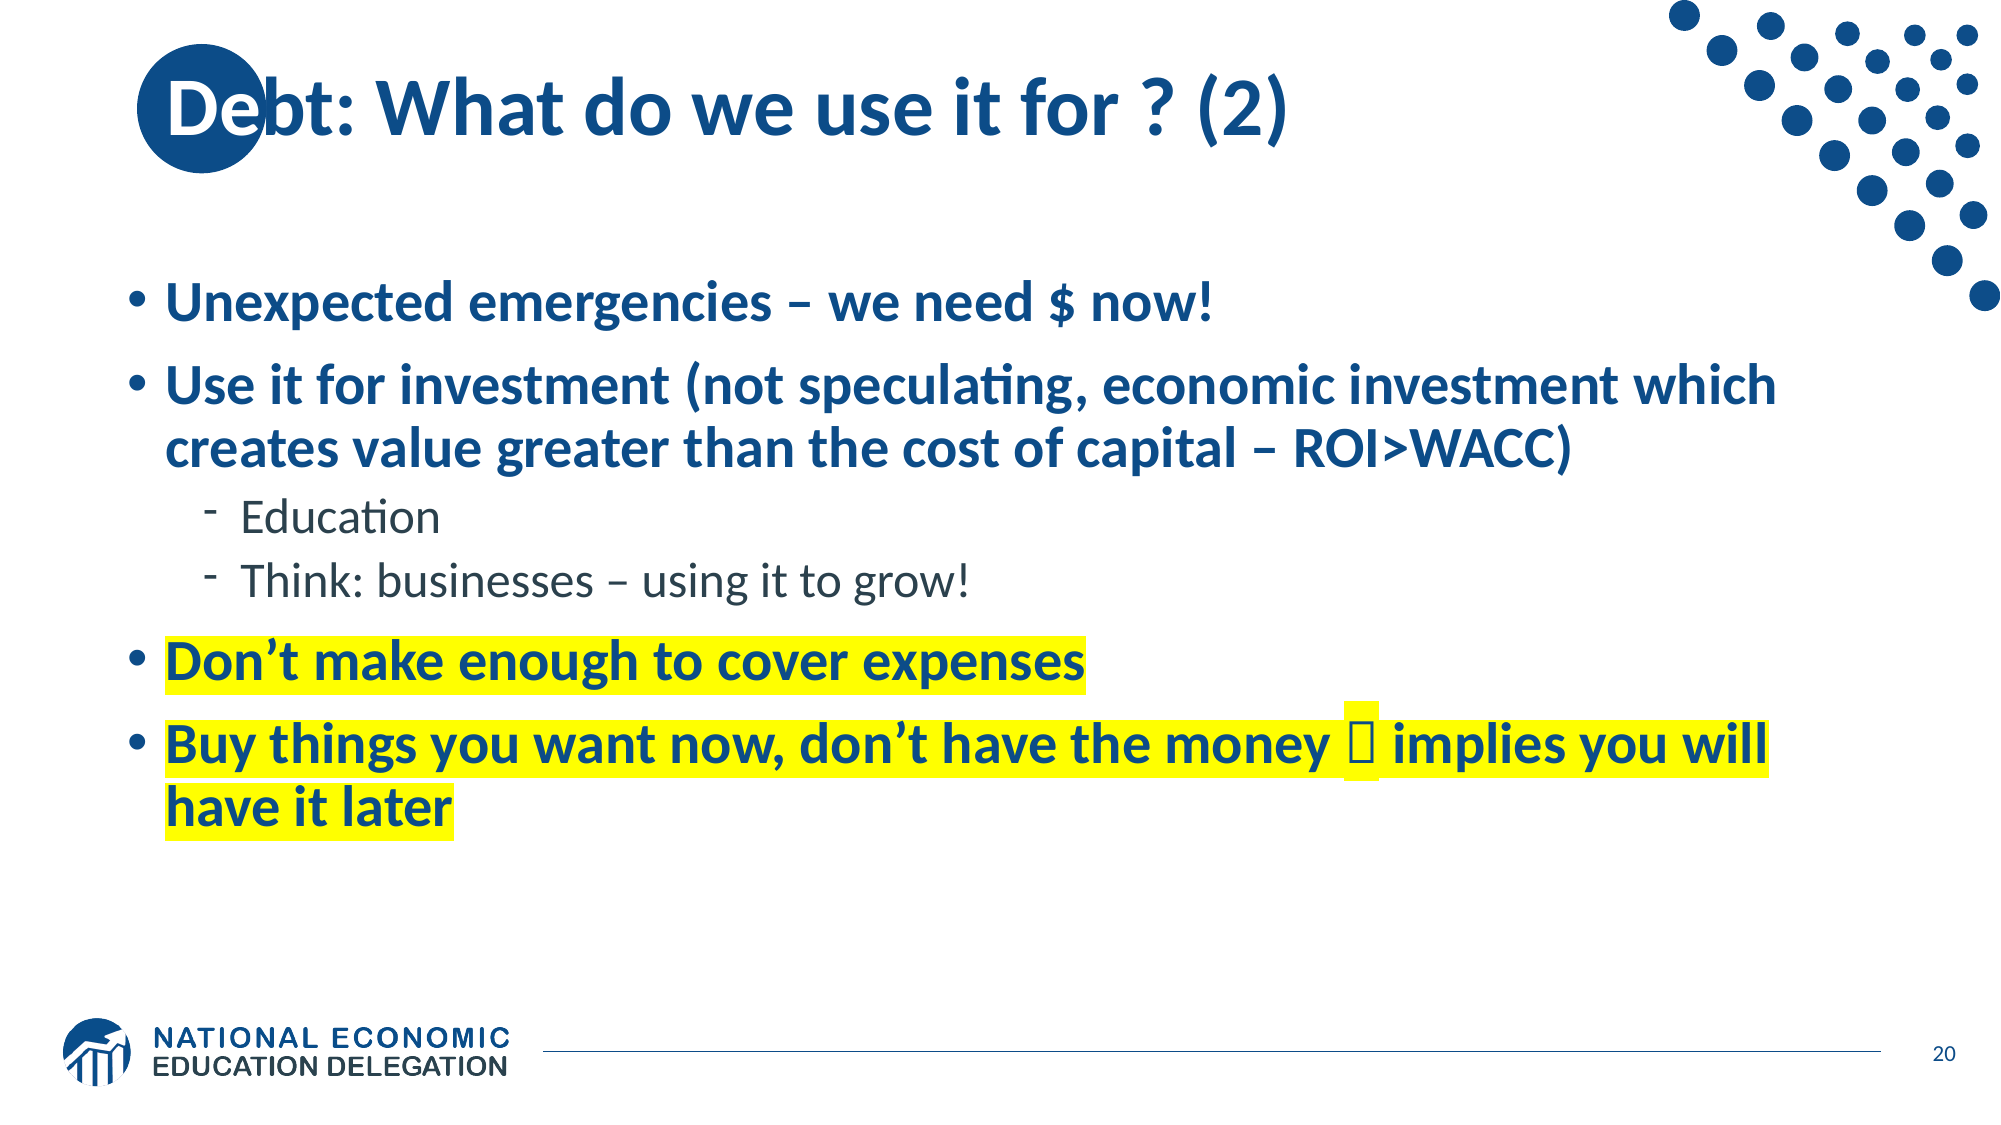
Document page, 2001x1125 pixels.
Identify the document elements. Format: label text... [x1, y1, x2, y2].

picture [55, 1013, 520, 1091]
title Debt: What do we use it for ? (2) [151, 0, 1877, 218]
list Unexpected emergencies – we need $ now! Use it for investment (not speculating, economic investment which creates value greater than the cost of capital – ROI>WACC) Education Think: businesses – using it to grow! Don’t make enough to cover expenses Buy things you want now, don’t have the money  implies you will have it later [112, 217, 1877, 893]
slide_number 20 [1521, 1022, 1972, 1082]
